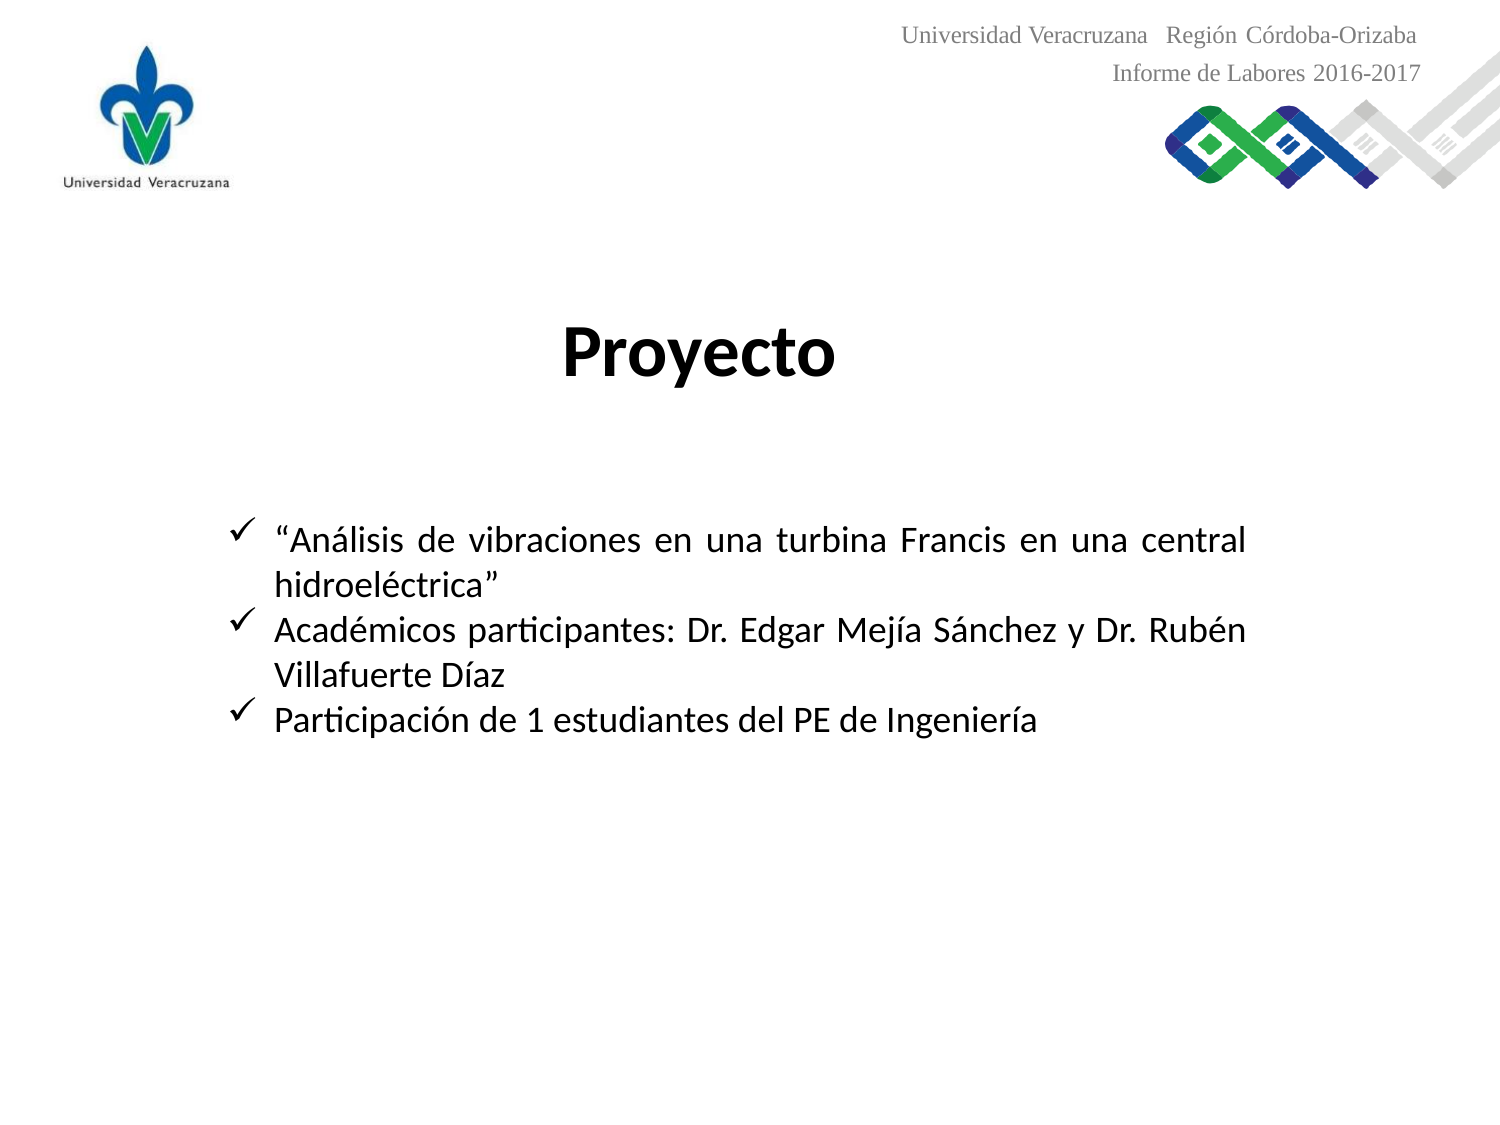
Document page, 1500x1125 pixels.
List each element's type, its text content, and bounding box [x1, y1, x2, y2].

text_box “Análisis de vibraciones en una turbina Francis en una central hidroeléctrica” Académicos participantes: Dr. Edgar Mejía Sánchez y Dr. Rubén Villafuerte Díaz Participación de 1 estudiantes del PE de Ingeniería [212, 507, 1263, 748]
text_box Universidad Veracruzana Región Córdoba-Orizaba Informe de Labores 2016-2017 [309, 18, 1423, 86]
picture [48, 30, 243, 198]
picture [1163, 34, 1500, 197]
text_box Proyecto [174, 293, 1452, 399]
